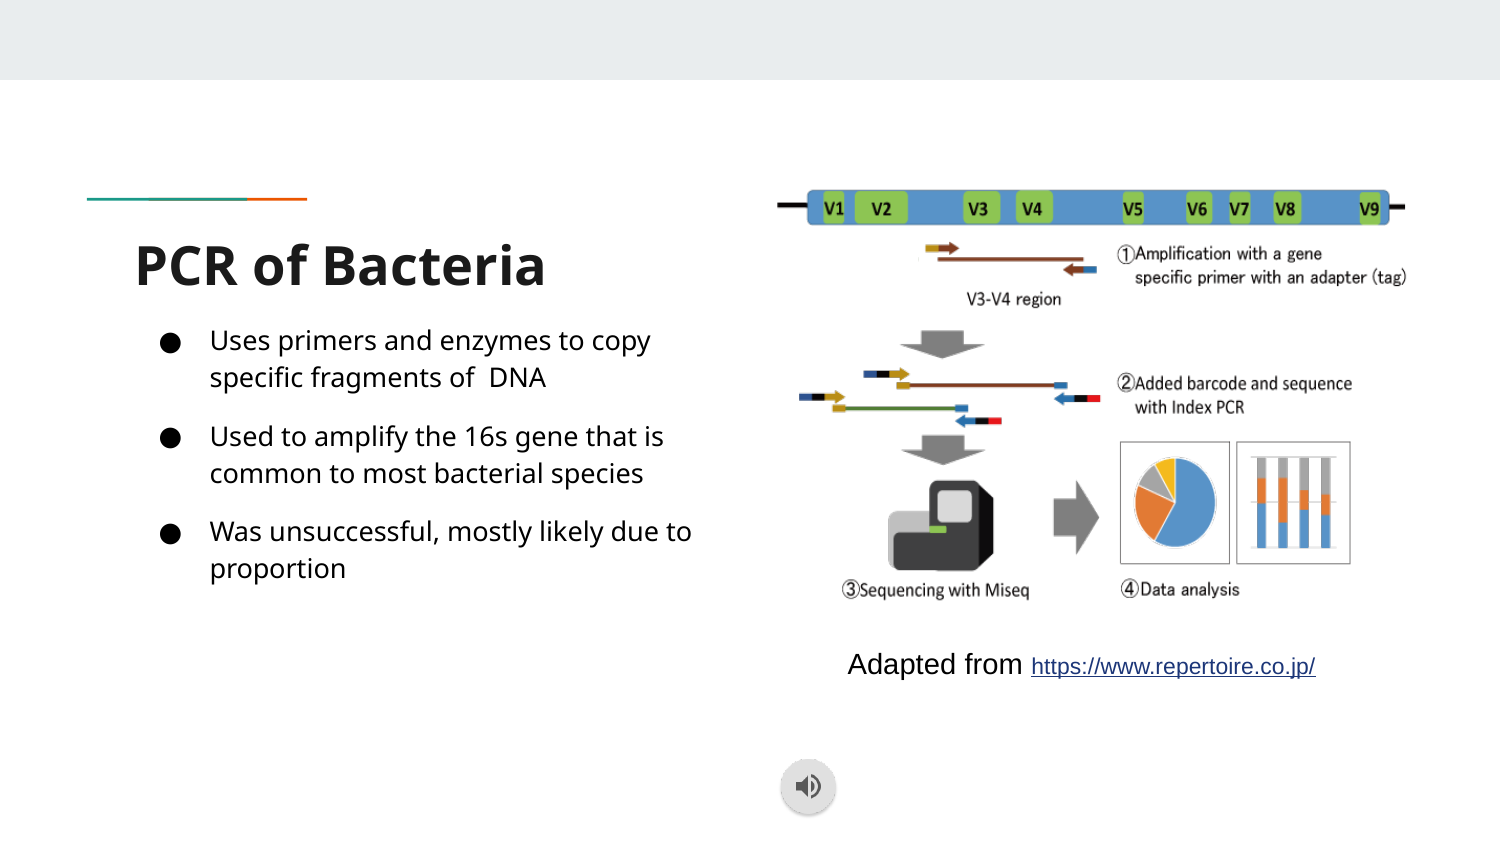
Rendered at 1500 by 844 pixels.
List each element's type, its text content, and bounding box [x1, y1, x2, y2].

title PCR of Bacteria [119, 216, 763, 305]
list Uses primers and enzymes to copy specific fragments of DNA Used to amplify the 16s gene that is common to most bacterial species Was unsuccessful, mostly likely due to proportion [119, 303, 750, 806]
text_box Adapted from https://www.repertoire.co.jp/ [832, 630, 1368, 674]
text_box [768, 183, 1411, 603]
picture [774, 752, 841, 819]
